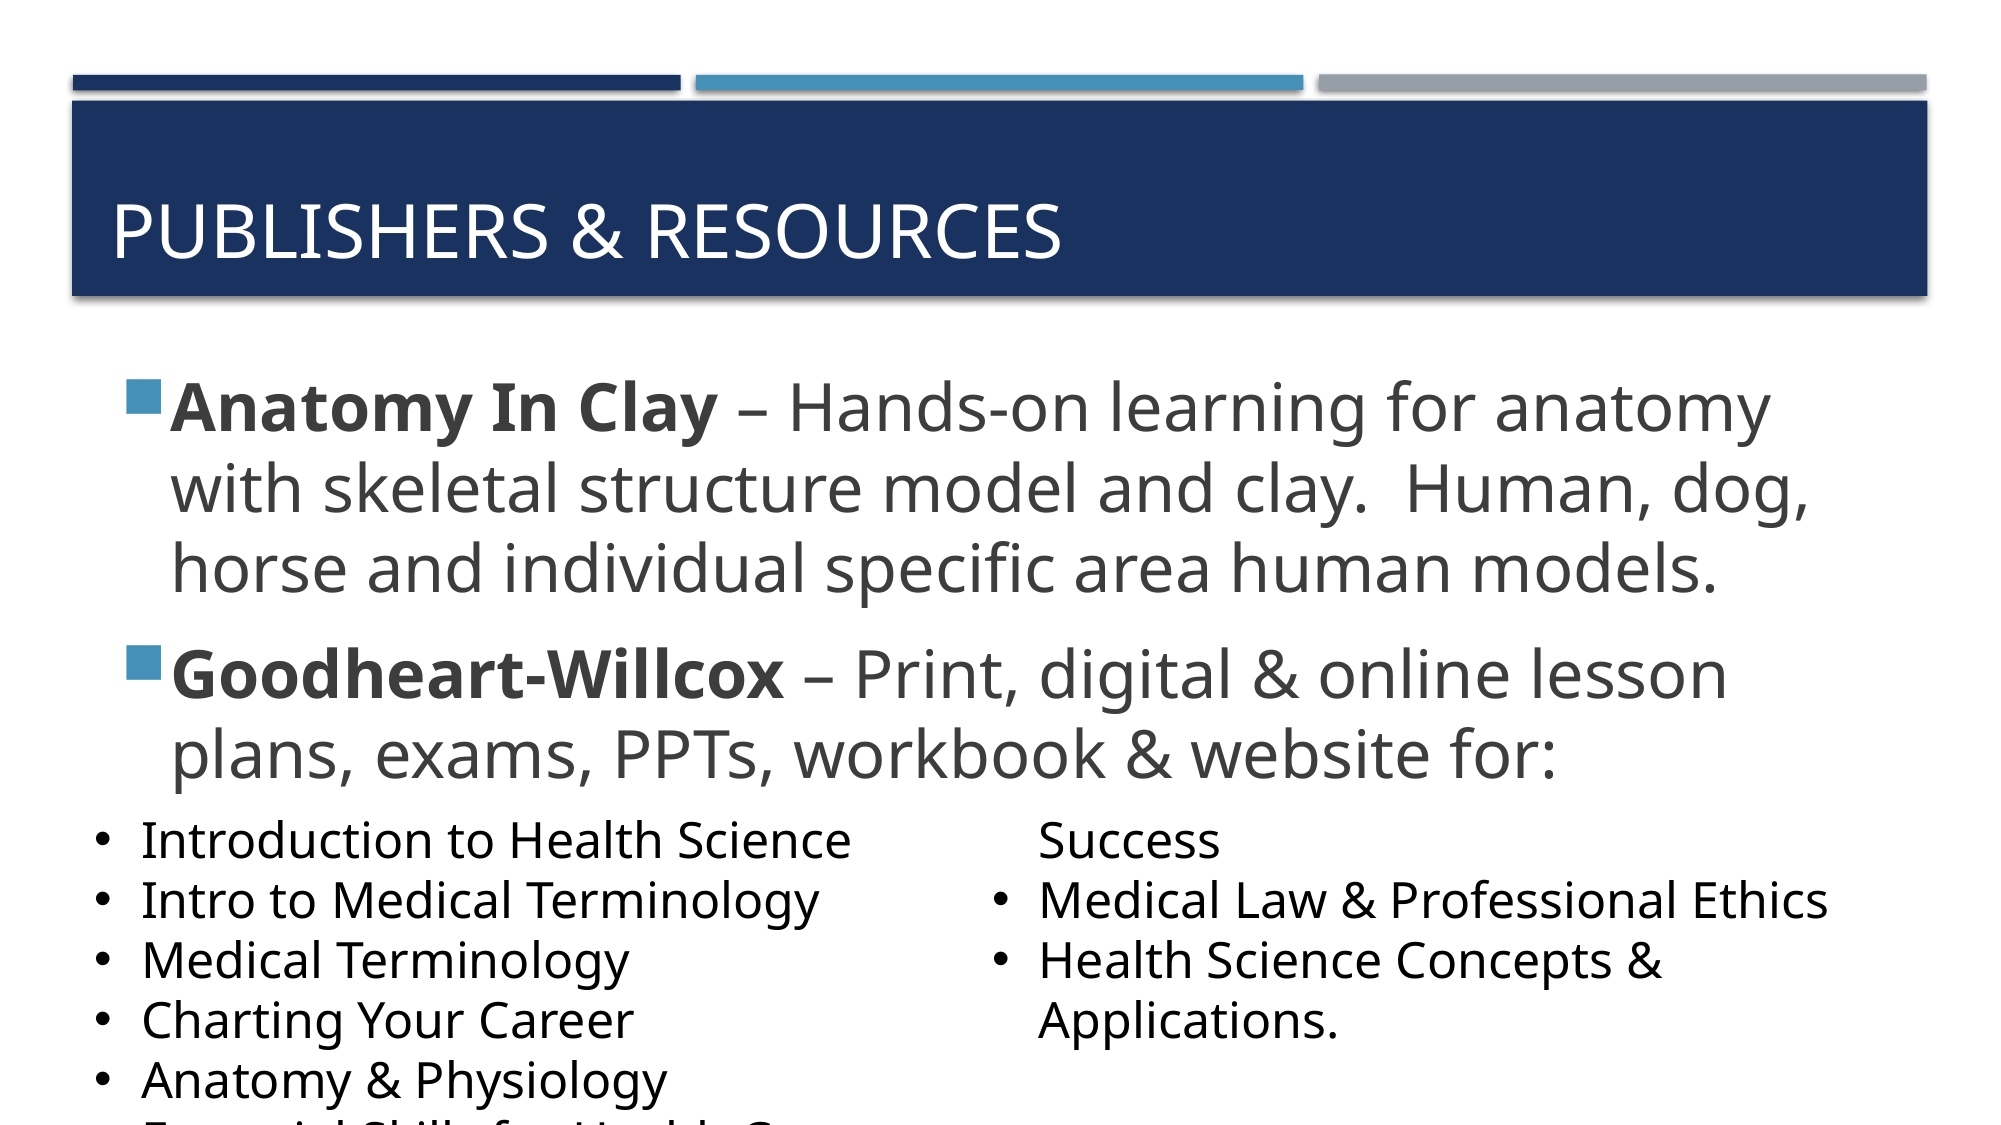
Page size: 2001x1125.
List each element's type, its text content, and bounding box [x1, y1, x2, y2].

list Anatomy In Clay – Hands-on learning for anatomy with skeletal structure model and clay. Human, dog, horse and individual specific area human models. Goodheart-Willcox – Print, digital & online lesson plans, exams, PPTs, workbook & website for: [105, 357, 1915, 810]
text_box Introduction to Health Science Intro to Medical Terminology Medical Terminology Charting Your Career Anatomy & Physiology Essential Skills for Health Career Success Medical Law & Professional Ethics Health Science Concepts & Applications. [79, 800, 1905, 1125]
title Publishers & Resources [95, 115, 1905, 282]
